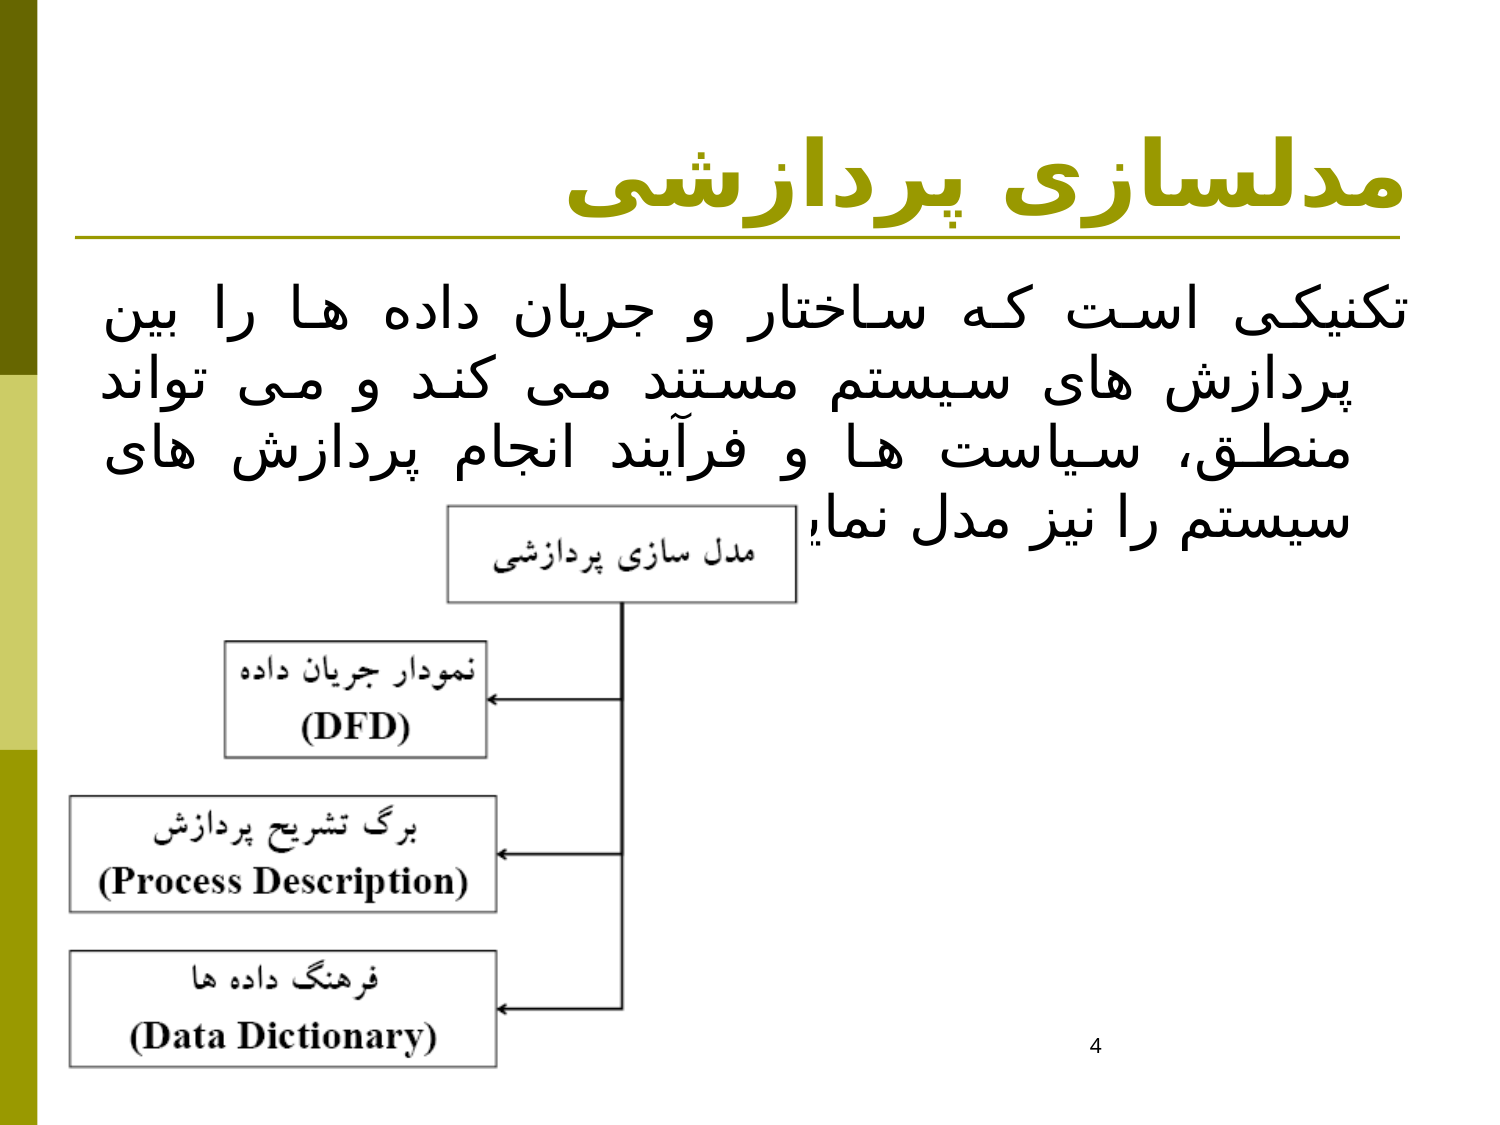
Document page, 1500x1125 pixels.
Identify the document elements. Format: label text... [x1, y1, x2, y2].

picture [58, 491, 811, 1080]
list تکنیکی است که ساختار و جریان داده ها را بین پردازش های سیستم مستند می کند و می تواند منطق، سیاست ها و فرآیند انجام پردازش های سیستم را نیز مدل نماید. [74, 262, 1426, 1006]
title مدلسازی پردازشی [74, 45, 1426, 233]
slide_number 4 [1074, 1024, 1426, 1101]
